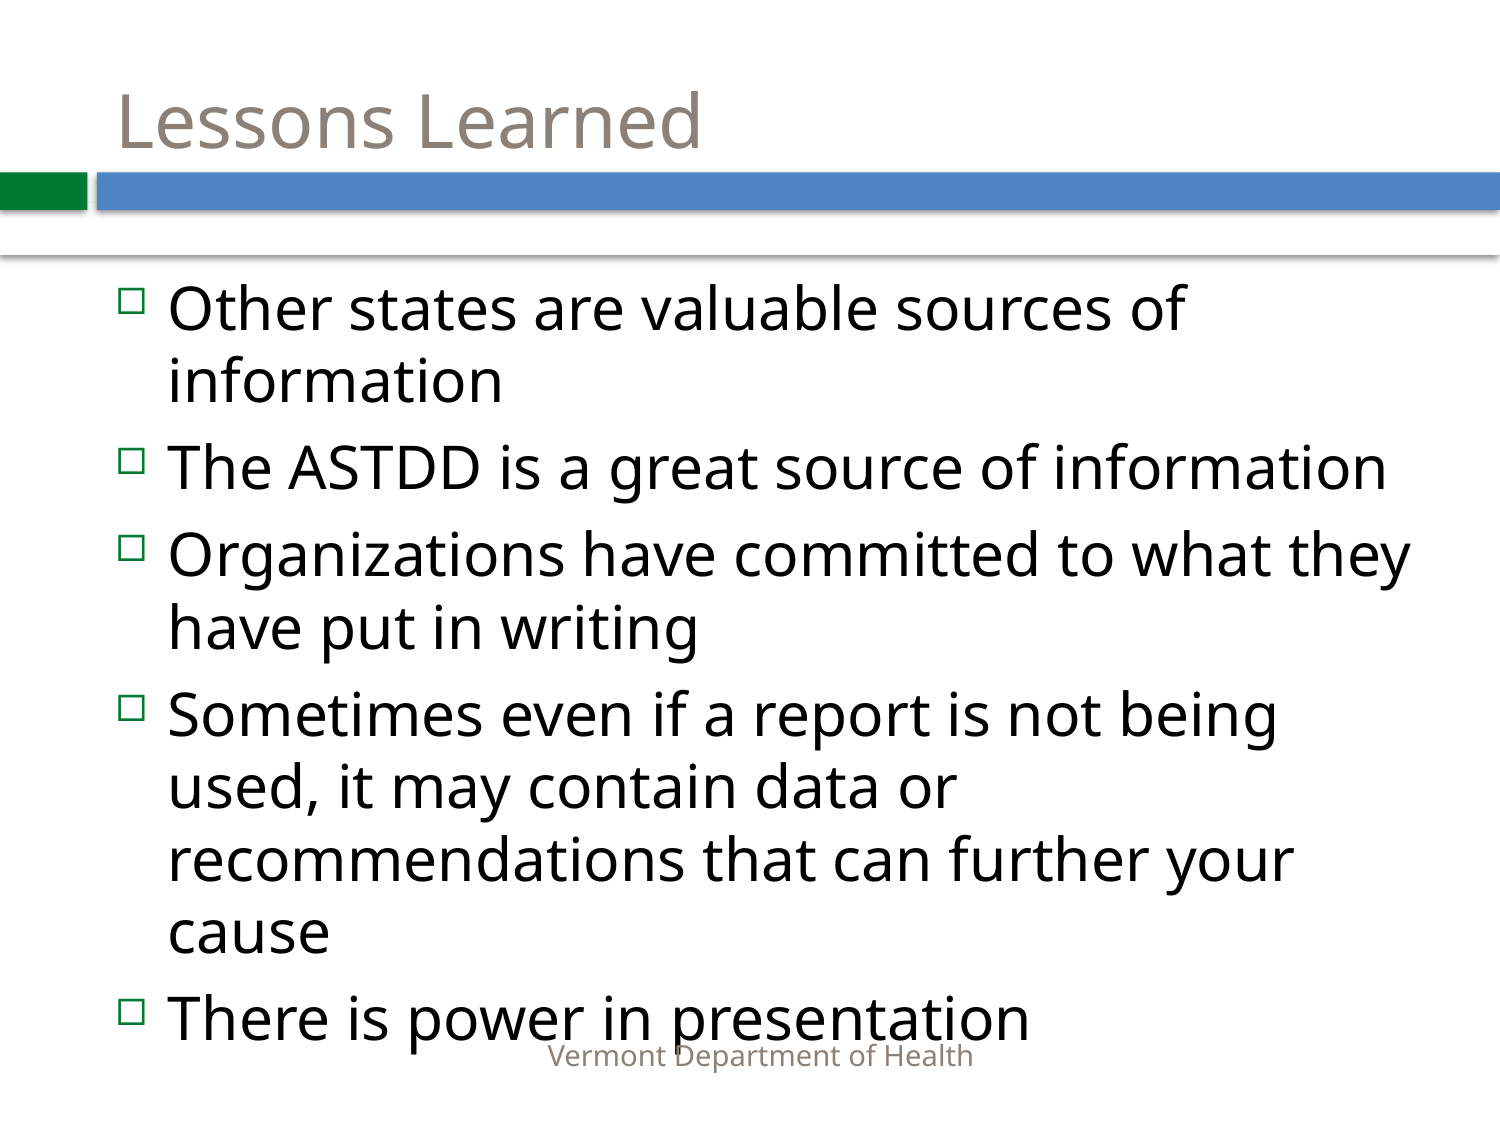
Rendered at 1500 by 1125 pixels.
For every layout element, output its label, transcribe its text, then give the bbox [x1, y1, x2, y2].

footer Vermont Department of Health [99, 1025, 990, 1085]
title Lessons Learned [100, 37, 1438, 200]
list Other states are valuable sources of information The ASTDD is a great source of information Organizations have committed to what they have put in writing Sometimes even if a report is not being used, it may contain data or recommendations that can further your cause There is power in presentation [100, 262, 1438, 1000]
